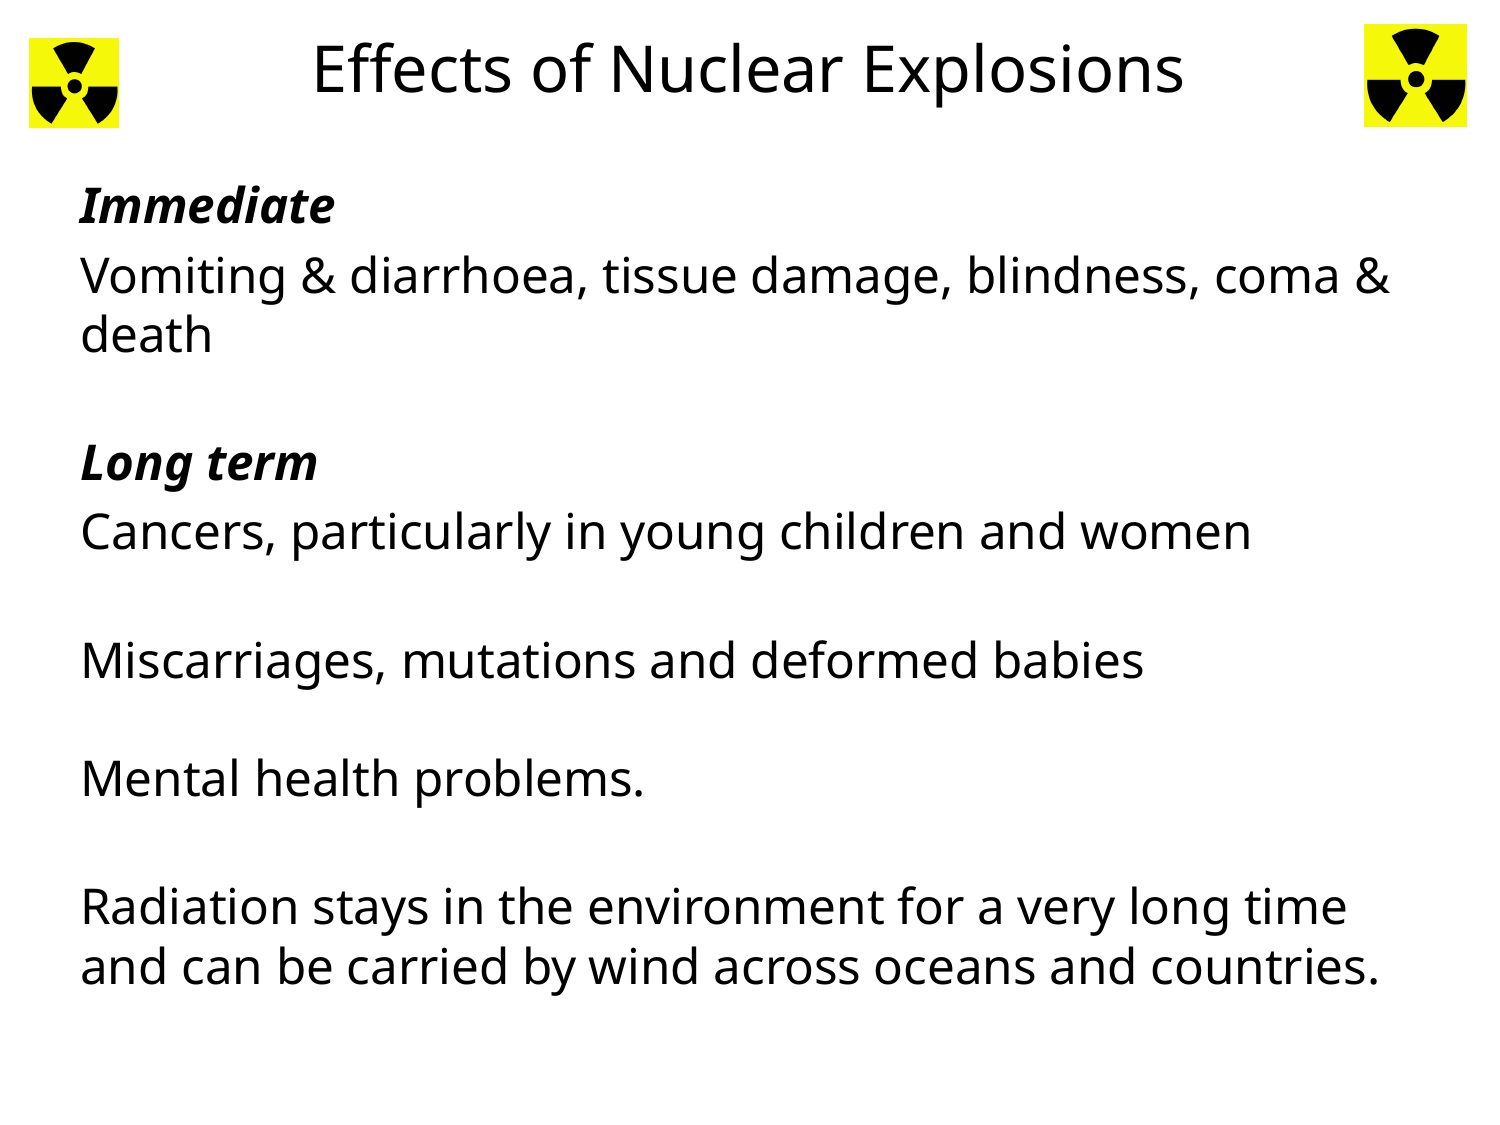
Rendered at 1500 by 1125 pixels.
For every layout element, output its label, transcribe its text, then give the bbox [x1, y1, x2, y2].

picture [1363, 24, 1467, 127]
picture [29, 38, 119, 128]
list Effects of Nuclear Explosions Immediate Vomiting & diarrhoea, tissue damage, blindness, coma & death Long term Cancers, particularly in young children and women Miscarriages, mutations and deformed babies Mental health problems. Radiation stays in the environment for a very long time and can be carried by wind across oceans and countries. [65, 20, 1416, 1048]
